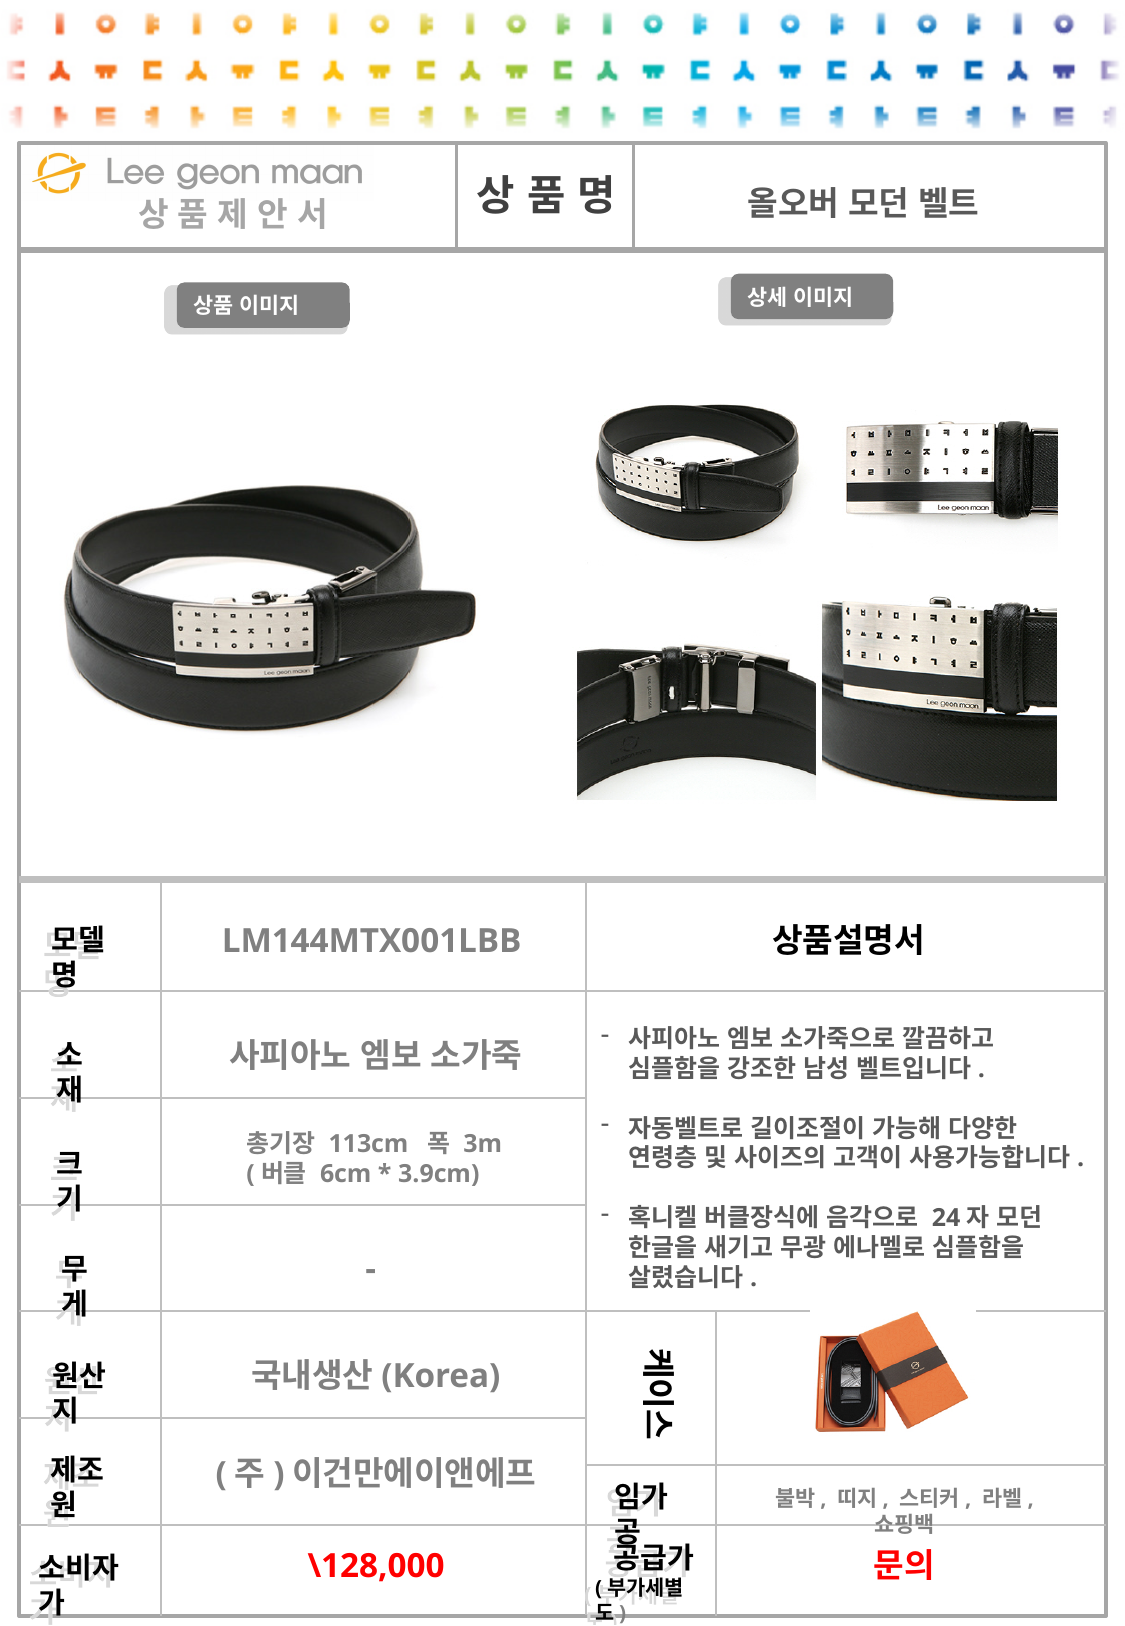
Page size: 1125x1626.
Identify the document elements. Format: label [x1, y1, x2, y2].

picture [44, 469, 483, 742]
picture [810, 1305, 977, 1439]
text_box [0, 140, 1125, 1617]
picture [562, 398, 1067, 813]
picture [33, 30, 1093, 107]
